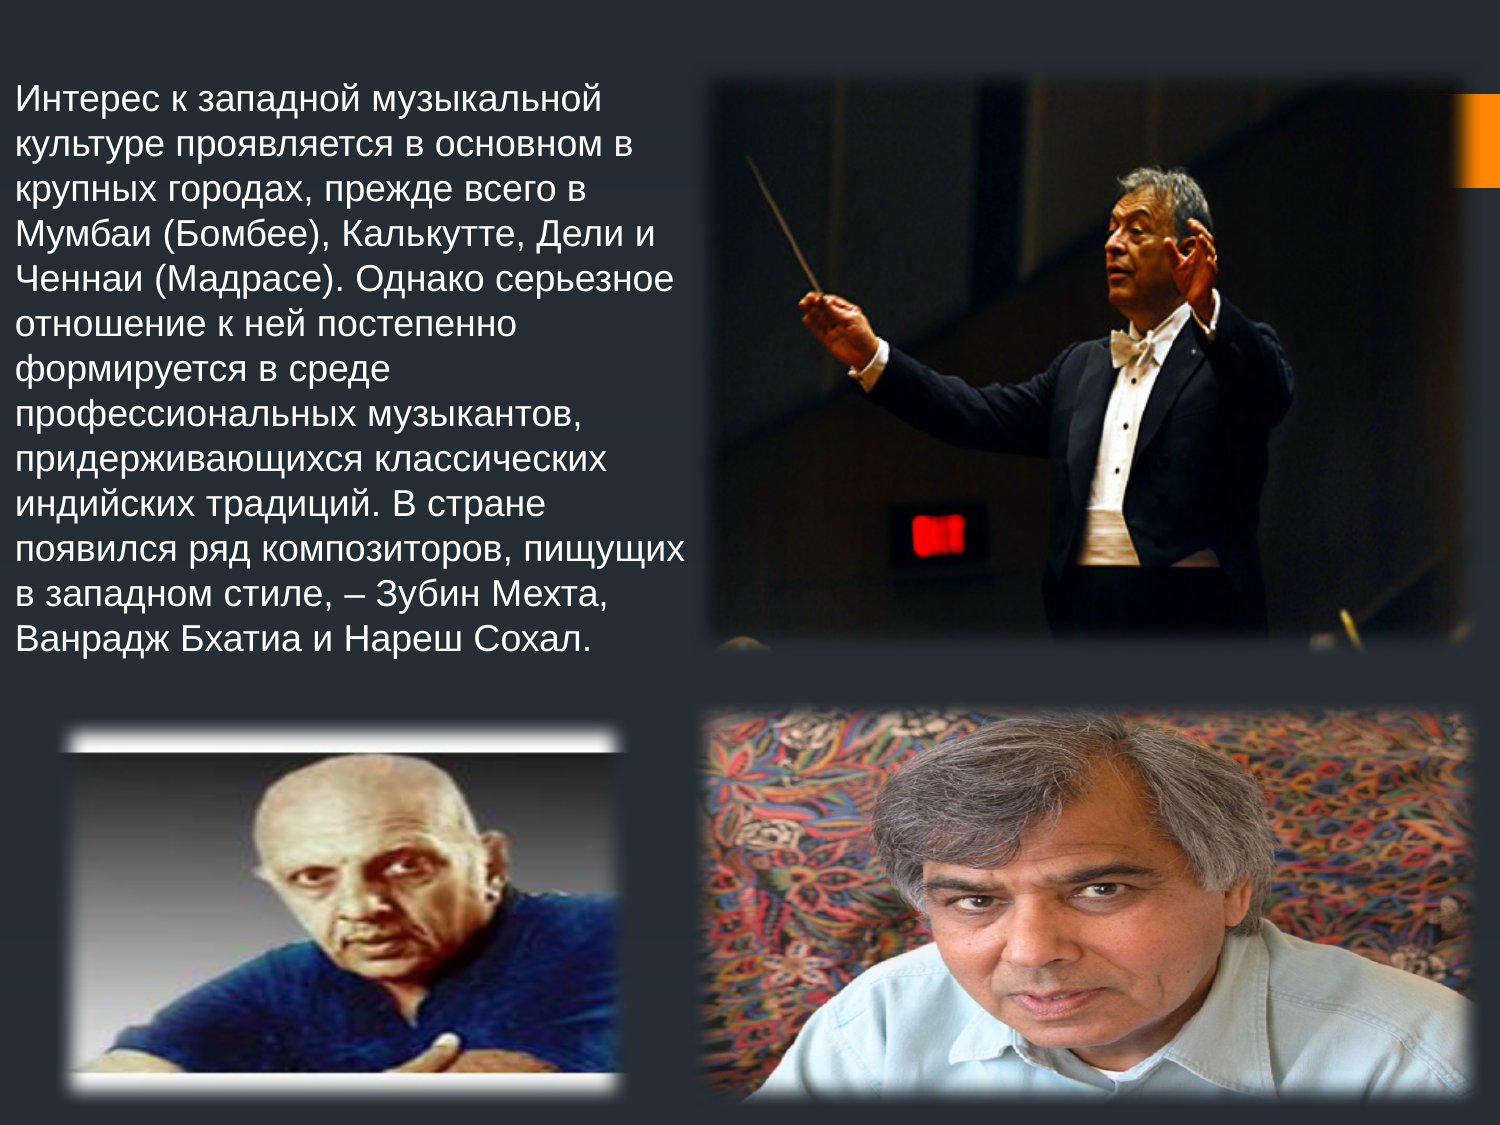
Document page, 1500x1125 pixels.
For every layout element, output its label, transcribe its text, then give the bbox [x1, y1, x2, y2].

picture [52, 715, 633, 1108]
picture [690, 697, 1483, 1108]
text_box Интерес к западной музыкальной культуре проявляется в основном в крупных городах, прежде всего в Мумбаи (Бомбее), Калькутте, Дели и Ченнаи (Мадрасе). Однако серьезное отношение к ней постепенно формируется в среде профессиональных музыкантов, придерживающихся классических индийских традиций. В стране появился ряд композиторов, пищущих в западном стиле, – Зубин Мехта, Ванрадж Бхатиа и Нареш Сохал. [0, 66, 691, 667]
picture [690, 60, 1483, 656]
